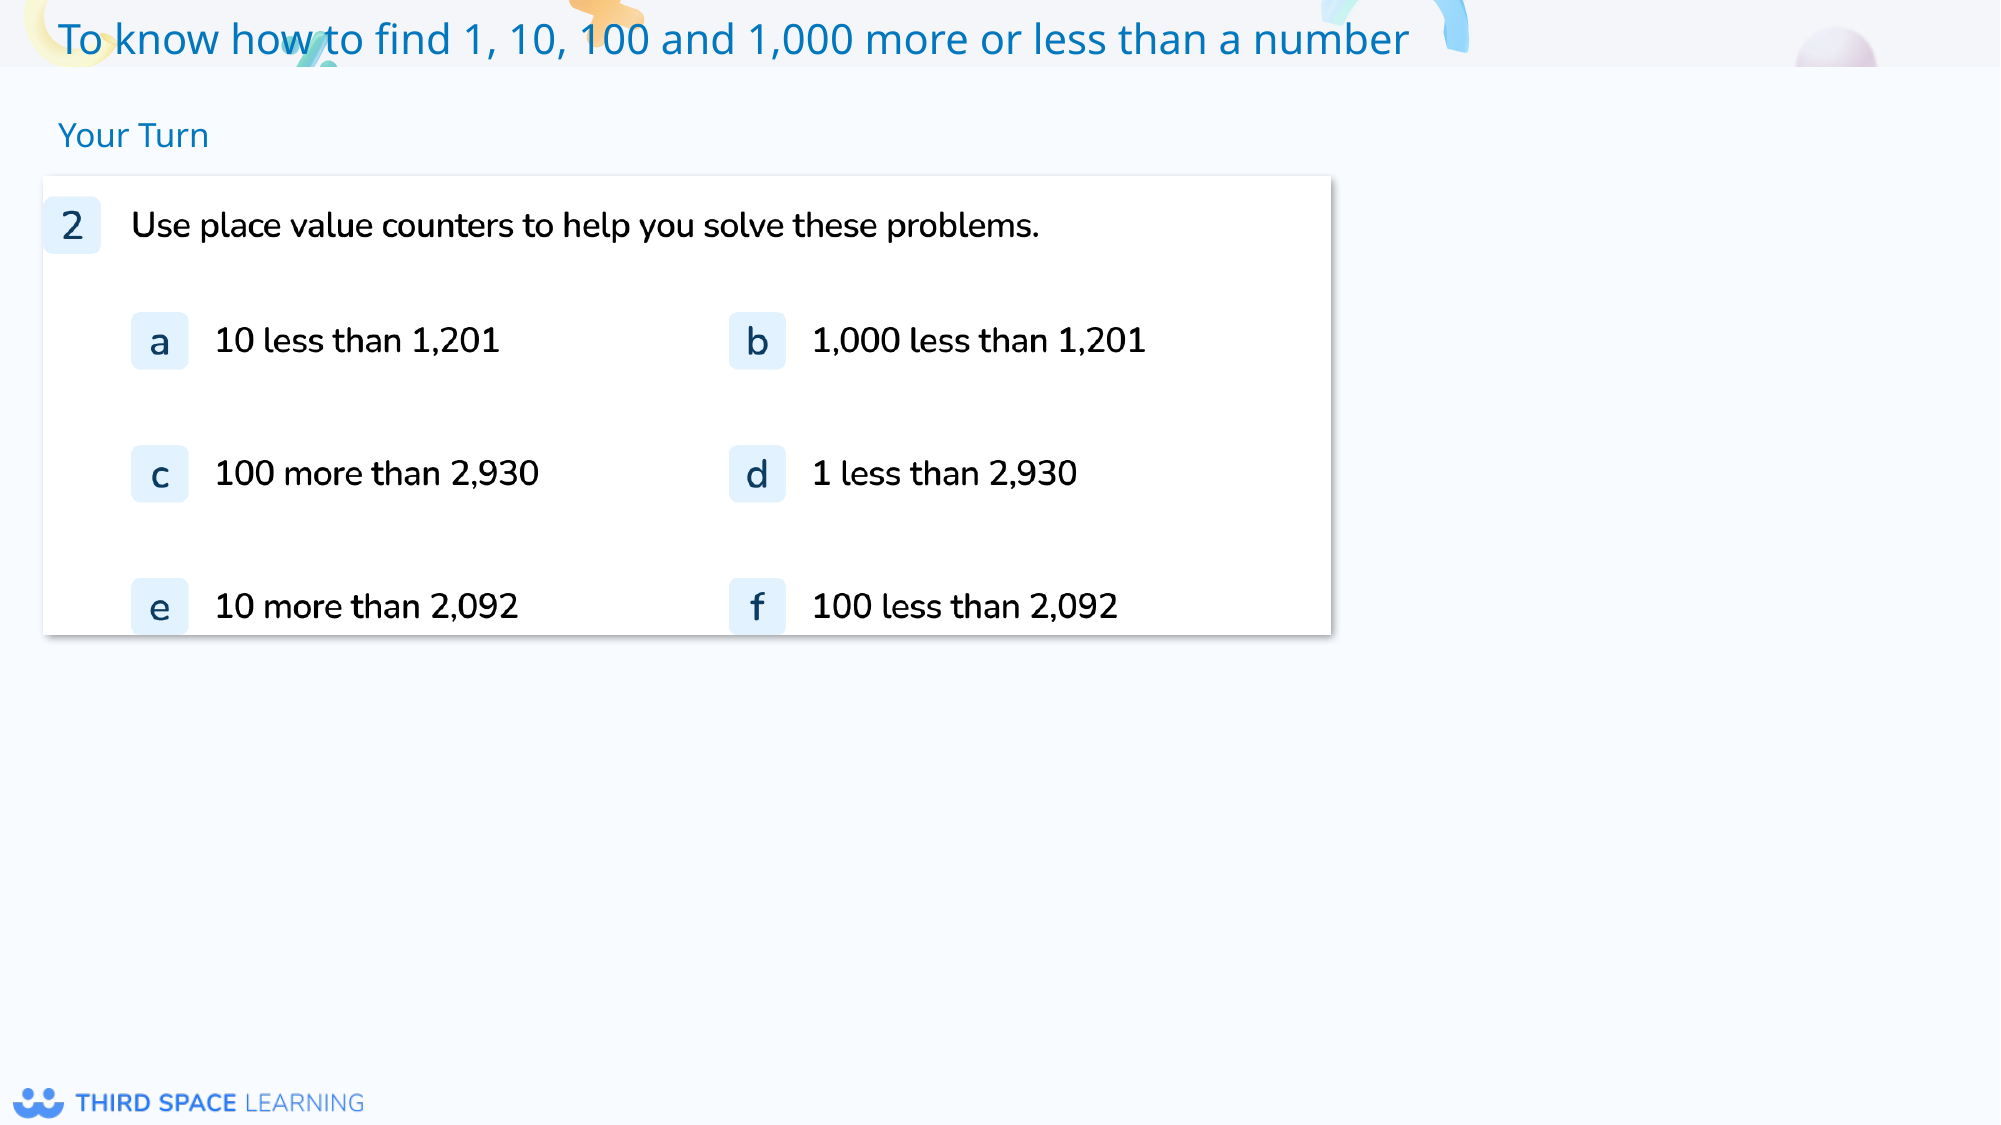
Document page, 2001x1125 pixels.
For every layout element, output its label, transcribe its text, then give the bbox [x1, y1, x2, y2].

list Your Turn [43, 107, 489, 176]
picture [43, 176, 1331, 635]
picture [13, 1088, 365, 1119]
picture [0, 0, 2000, 67]
